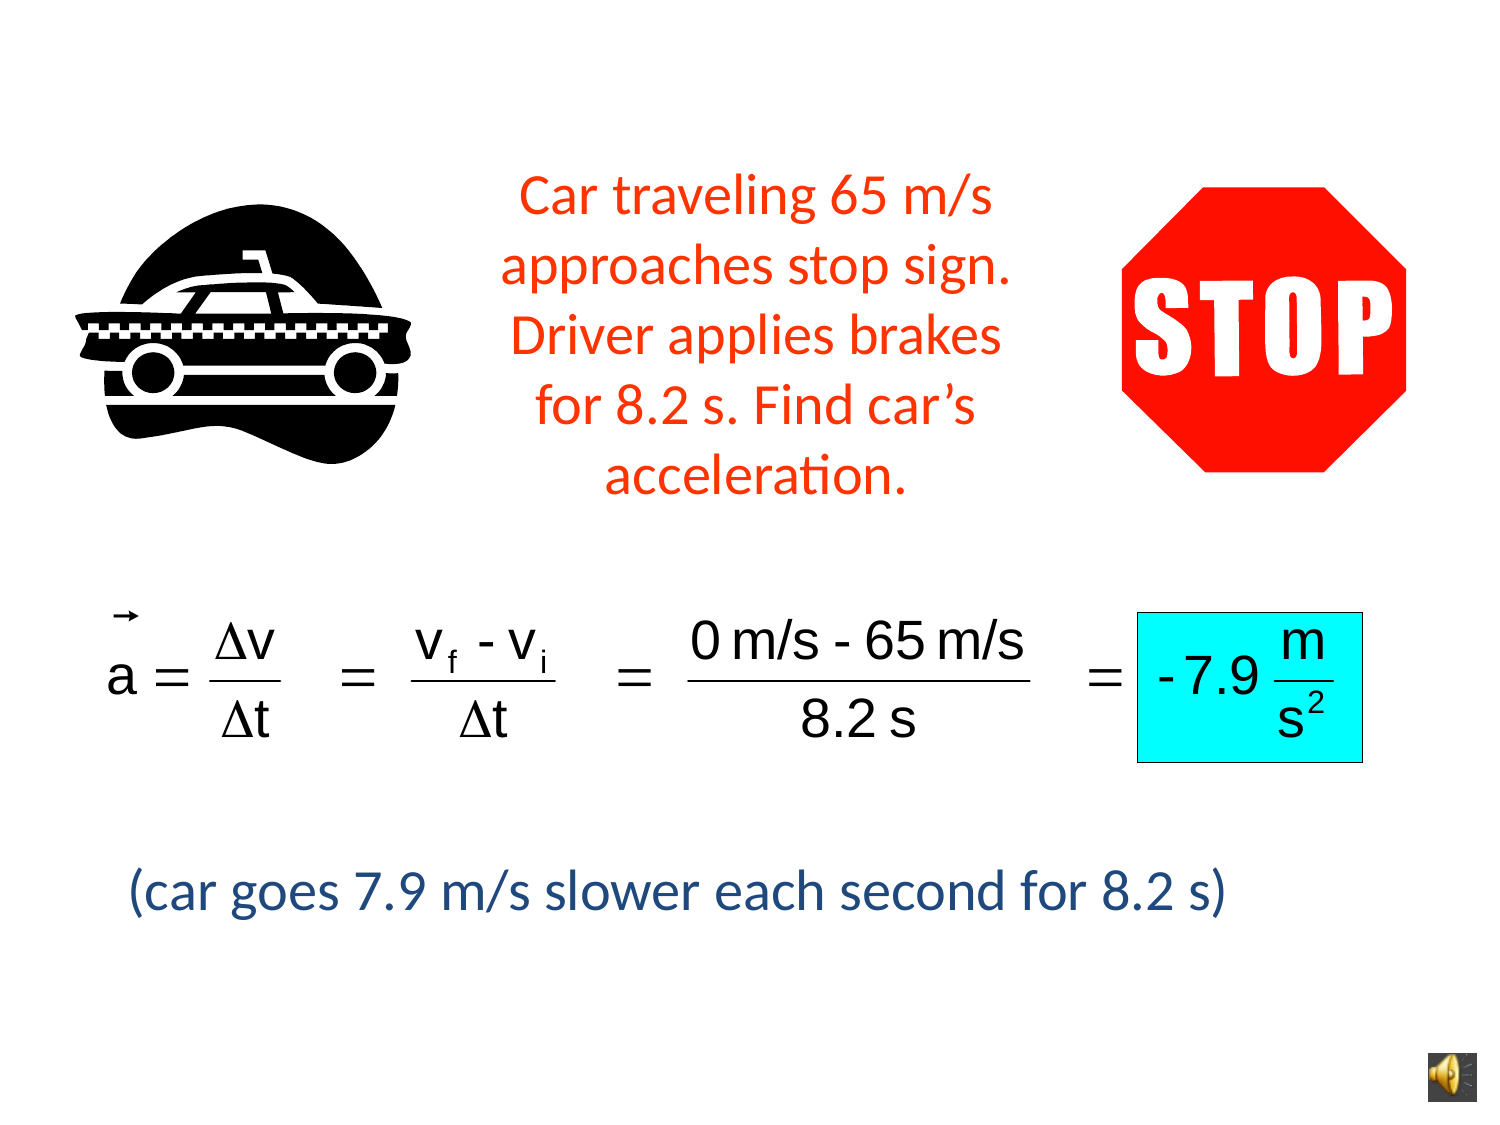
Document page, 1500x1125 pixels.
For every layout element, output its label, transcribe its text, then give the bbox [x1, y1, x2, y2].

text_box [1121, 187, 1426, 476]
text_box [603, 606, 1041, 751]
picture [1427, 1052, 1478, 1103]
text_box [99, 606, 291, 751]
picture [74, 202, 413, 466]
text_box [1074, 606, 1345, 751]
text_box [1137, 612, 1363, 763]
text_box (car goes 7.9 m/s slower each second for 8.2 s) [112, 837, 1438, 938]
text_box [327, 606, 569, 751]
text_box Car traveling 65 m/s approaches stop sign. Driver applies brakes for 8.2 s. Find car’s acceleration. [287, 125, 1225, 538]
